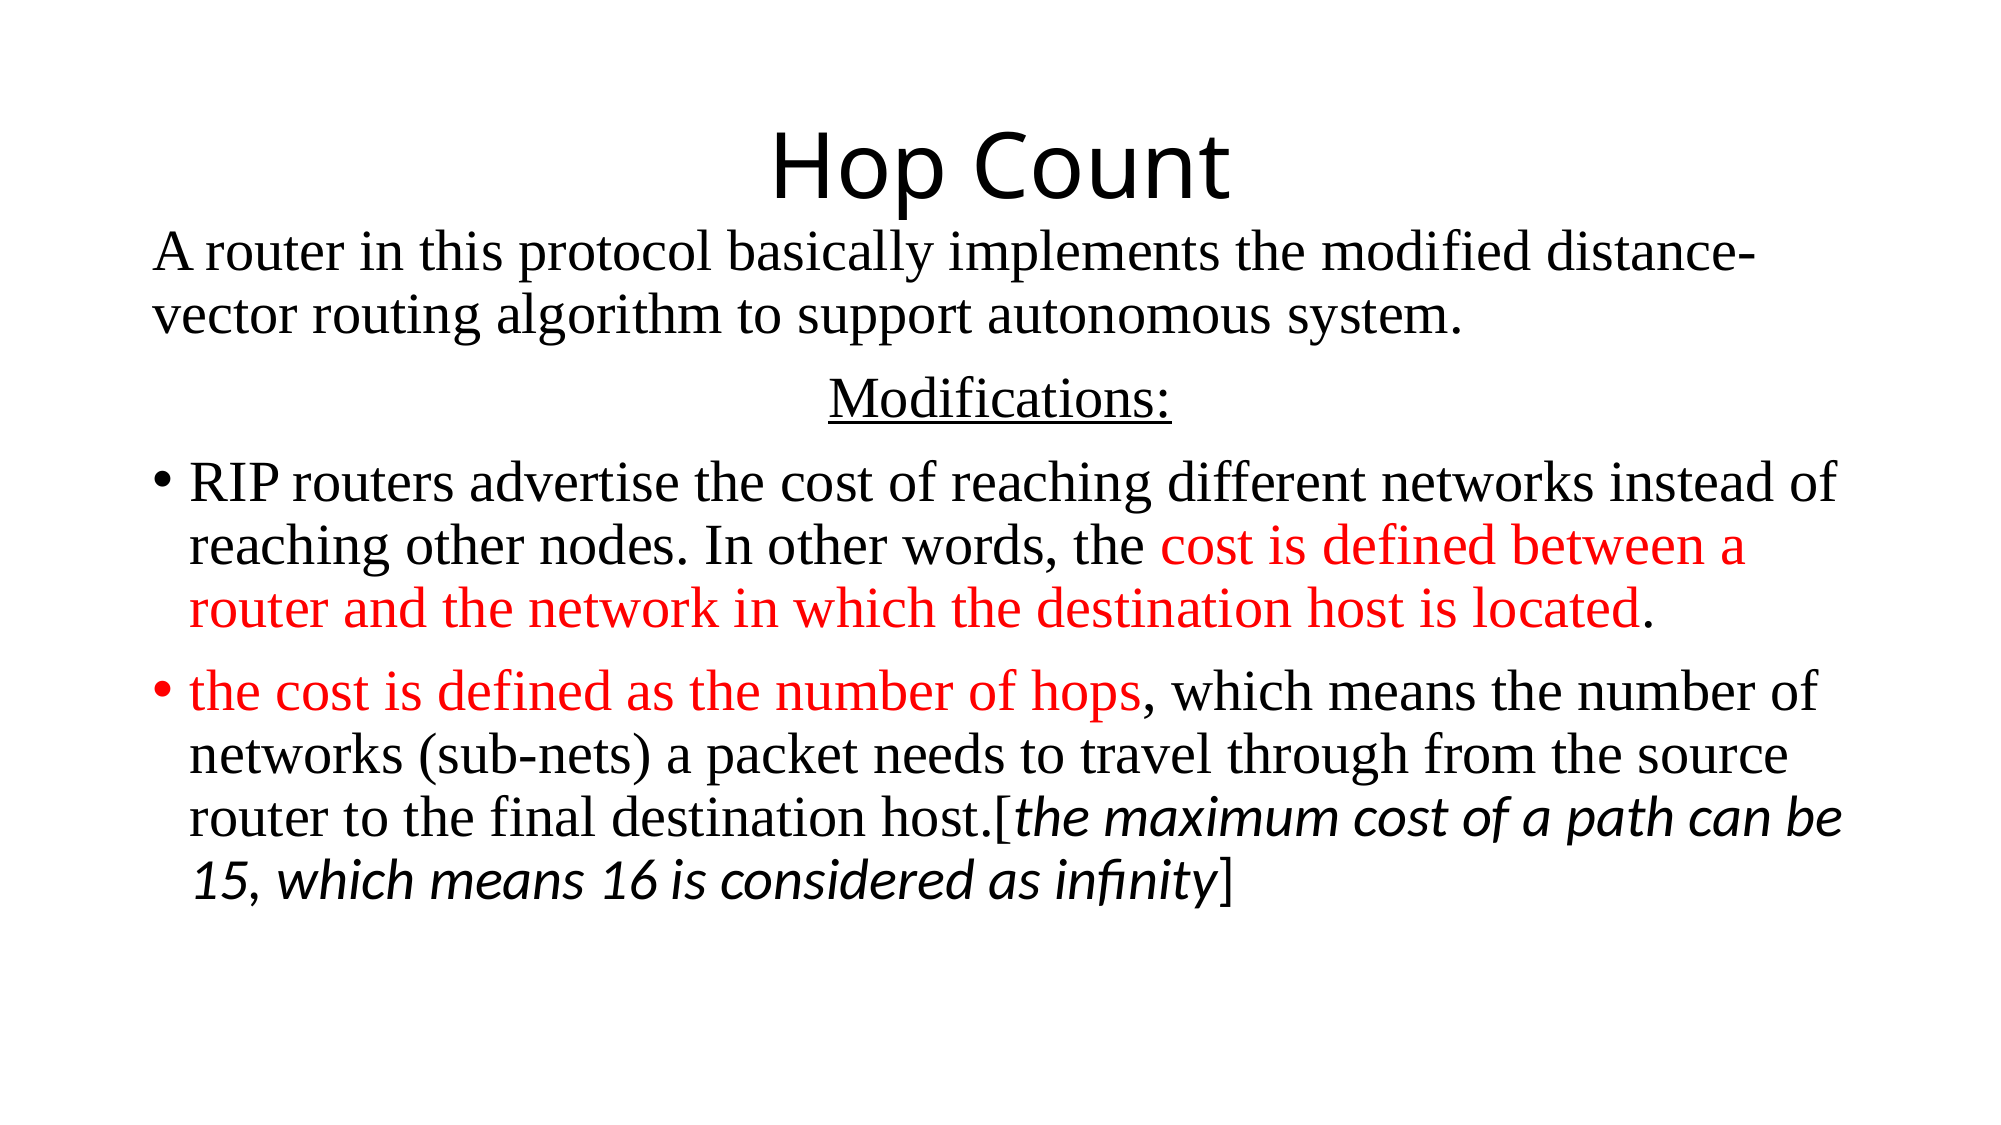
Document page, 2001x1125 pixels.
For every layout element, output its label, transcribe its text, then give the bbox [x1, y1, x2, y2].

title Hop Count [137, 59, 1863, 212]
list A router in this protocol basically implements the modified distance-vector routing algorithm to support autonomous system. Modifications: RIP routers advertise the cost of reaching different networks instead of reaching other nodes. In other words, the cost is defined between a router and the network in which the destination host is located. the cost is defined as the number of hops, which means the number of networks (sub-nets) a packet needs to travel through from the source router to the final destination host.[the maximum cost of a path can be 15, which means 16 is considered as infinity] [137, 212, 1863, 927]
